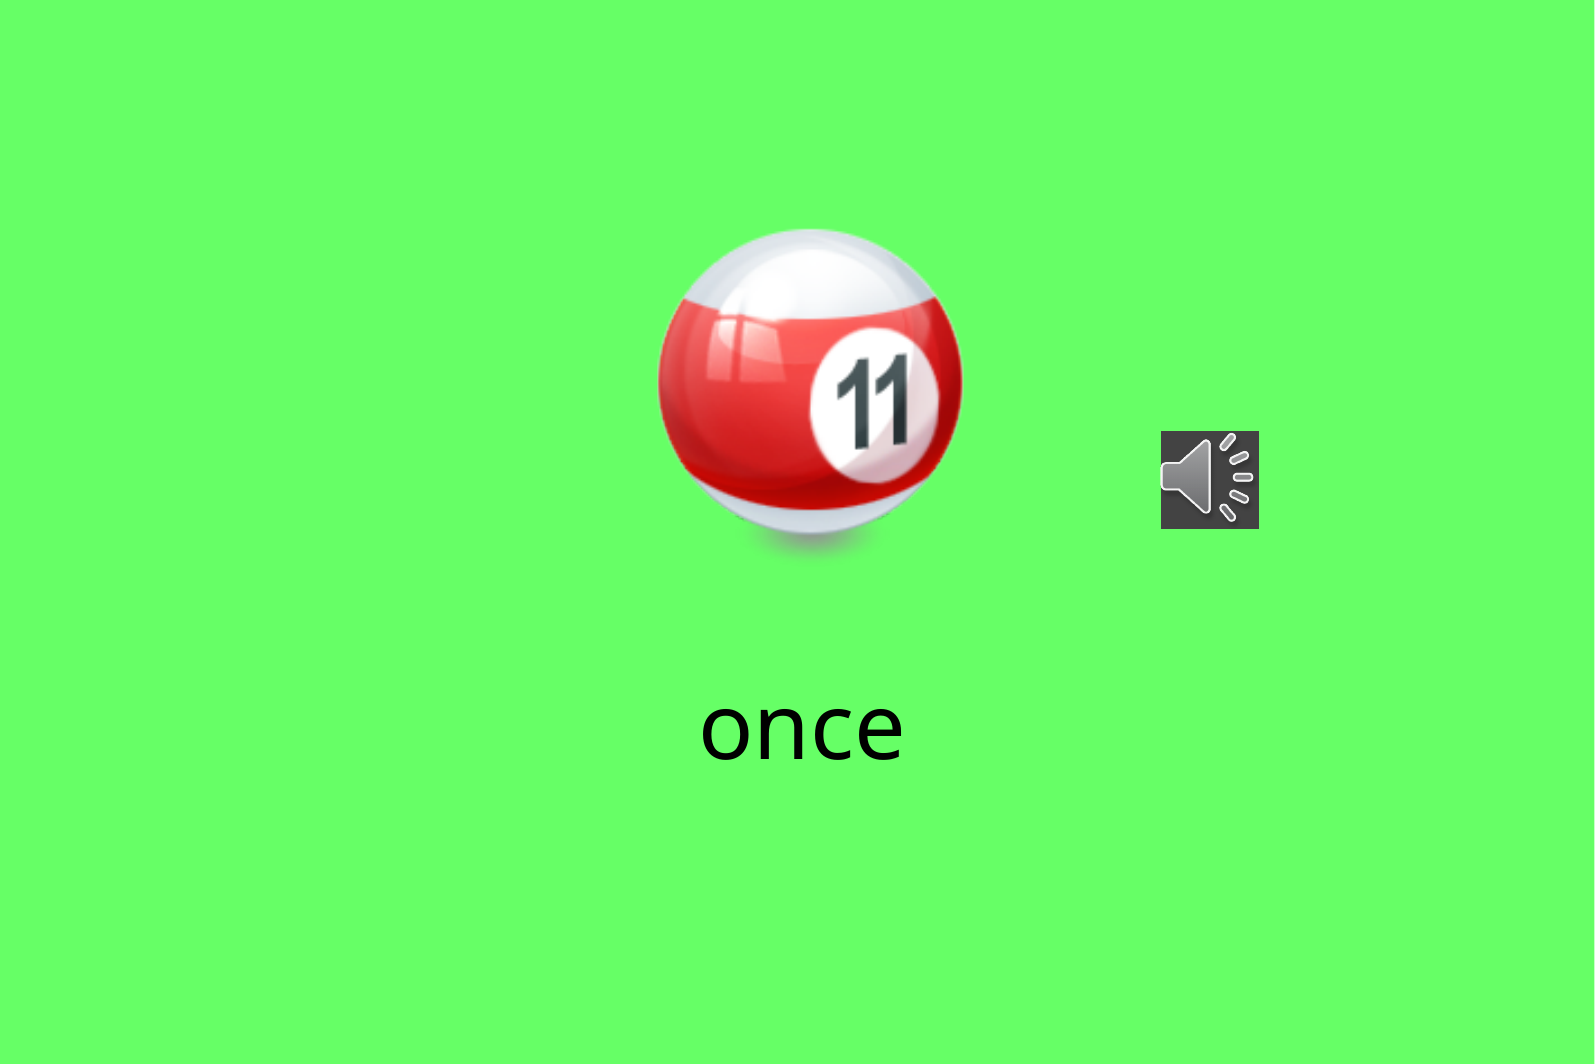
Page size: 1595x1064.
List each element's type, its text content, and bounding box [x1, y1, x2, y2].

title once [84, 631, 1520, 795]
picture [609, 193, 1014, 598]
picture [1159, 429, 1260, 531]
